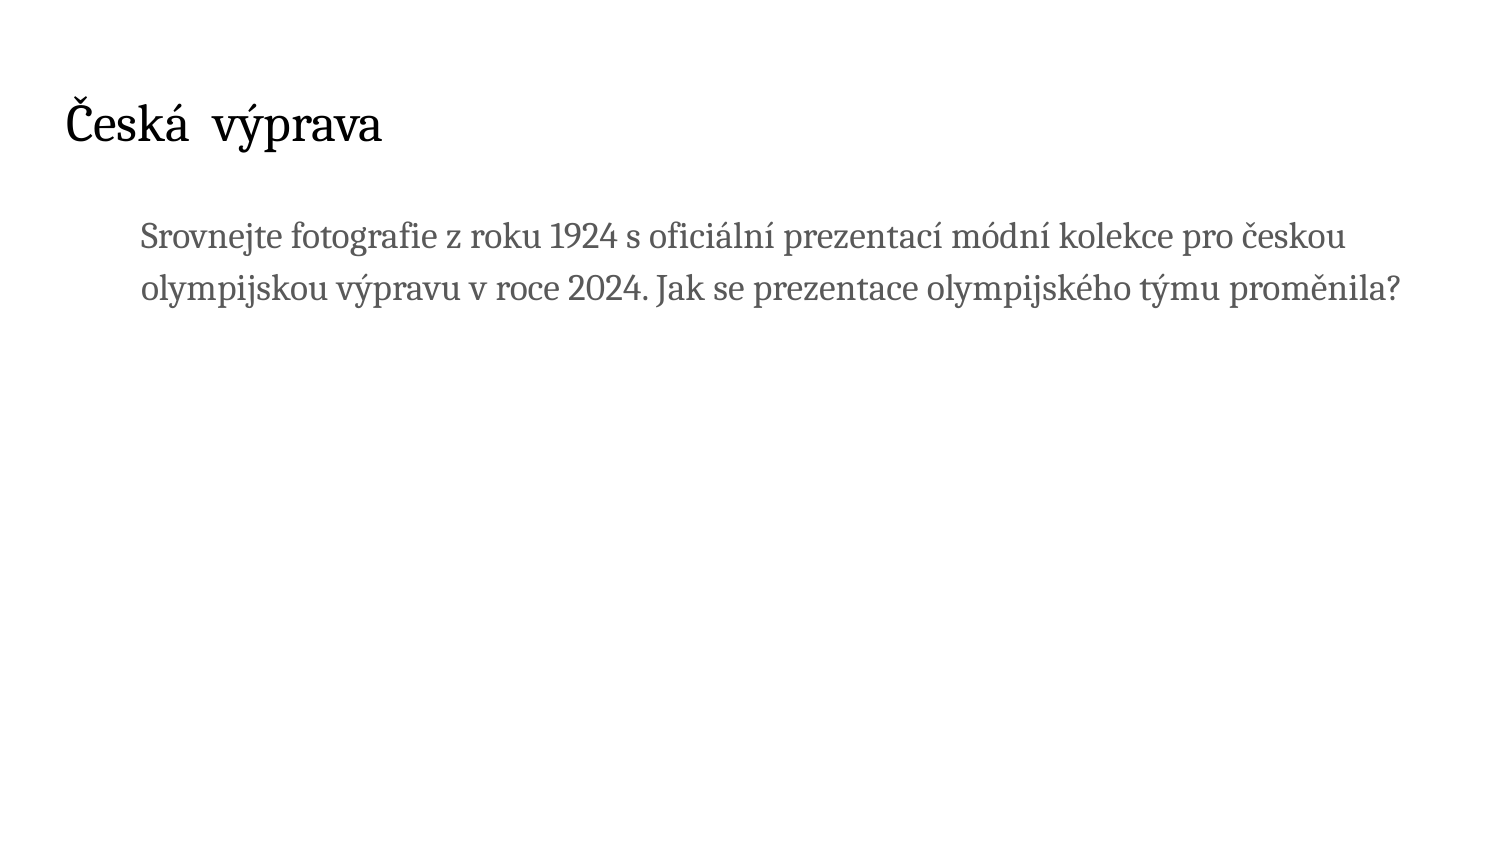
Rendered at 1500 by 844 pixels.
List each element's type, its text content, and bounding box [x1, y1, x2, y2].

list Srovnejte fotografie z roku 1924 s oficiální prezentací módní kolekce pro českou olympijskou výpravu v roce 2024. Jak se prezentace olympijského týmu proměnila? [51, 189, 1449, 750]
title Česká výprava [51, 72, 1449, 167]
